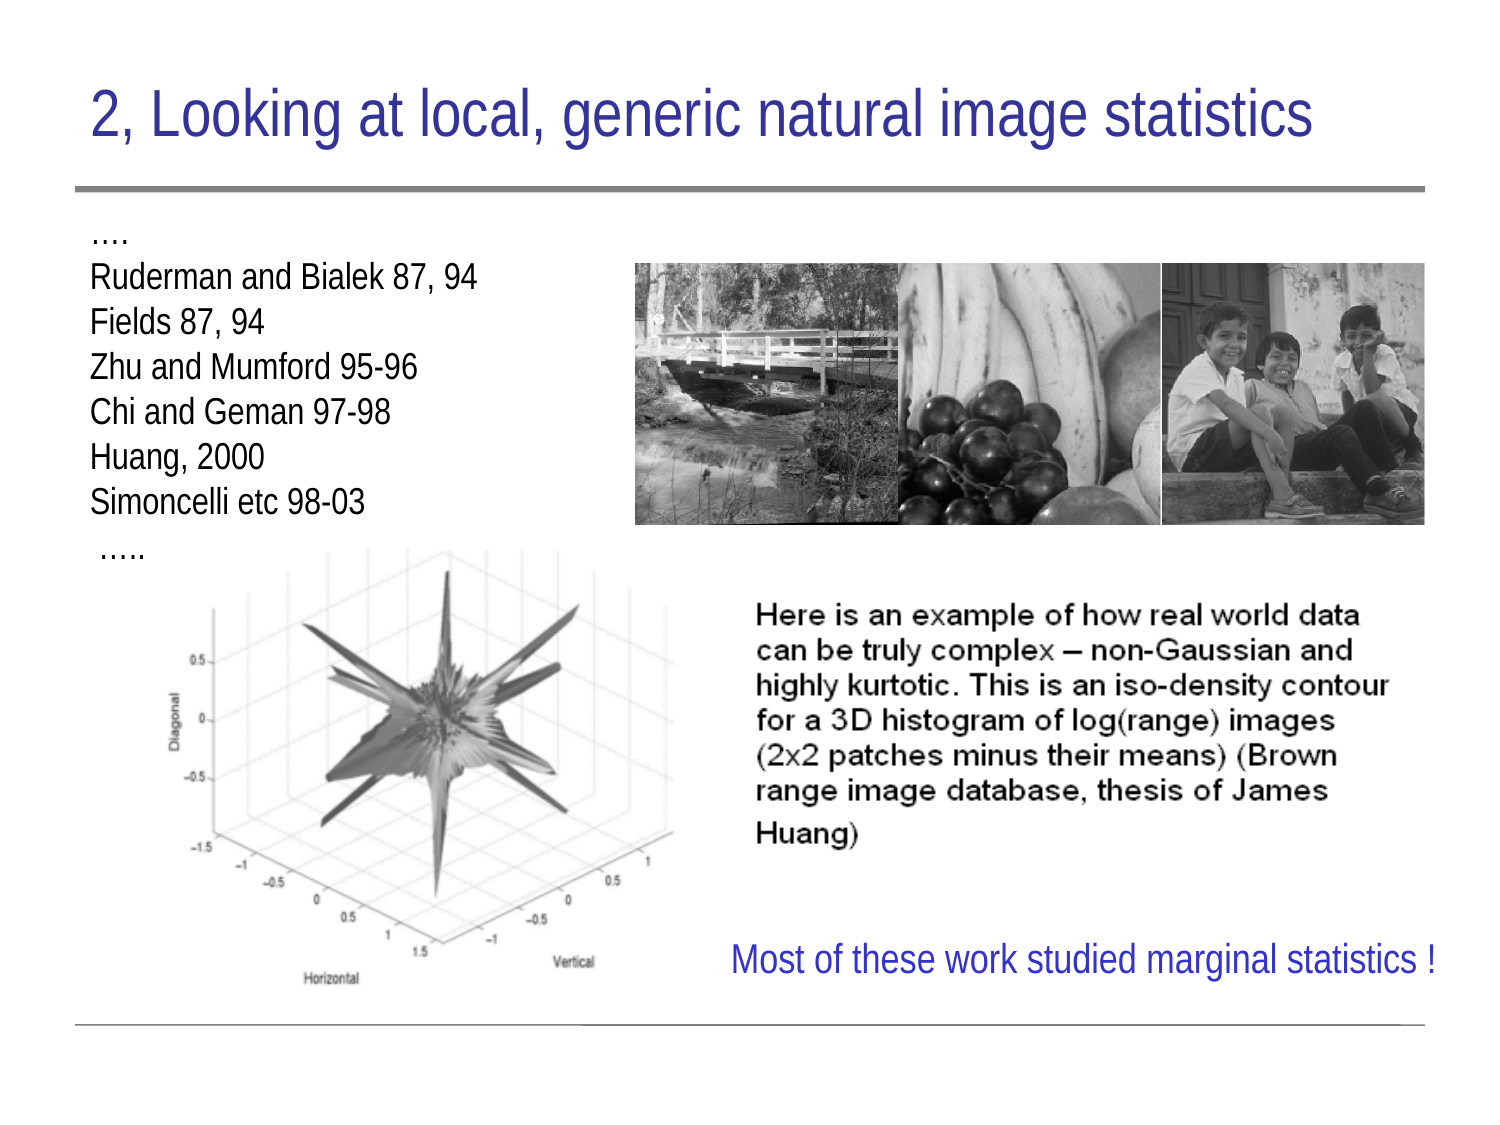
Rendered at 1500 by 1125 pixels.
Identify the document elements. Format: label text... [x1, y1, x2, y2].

text_box Most of these work studied marginal statistics ! [1398, 924, 1452, 990]
picture [635, 262, 1161, 526]
text_box 2, Looking at local, generic natural image statistics [74, 62, 1350, 175]
picture [149, 549, 1395, 989]
text_box …. Ruderman and Bialek 87, 94 Fields 87, 94 Zhu and Mumford 95-96 Chi and Geman 97-98 Huang, 2000 Simoncelli etc 98-03 ….. [75, 199, 575, 575]
picture [1162, 262, 1426, 526]
